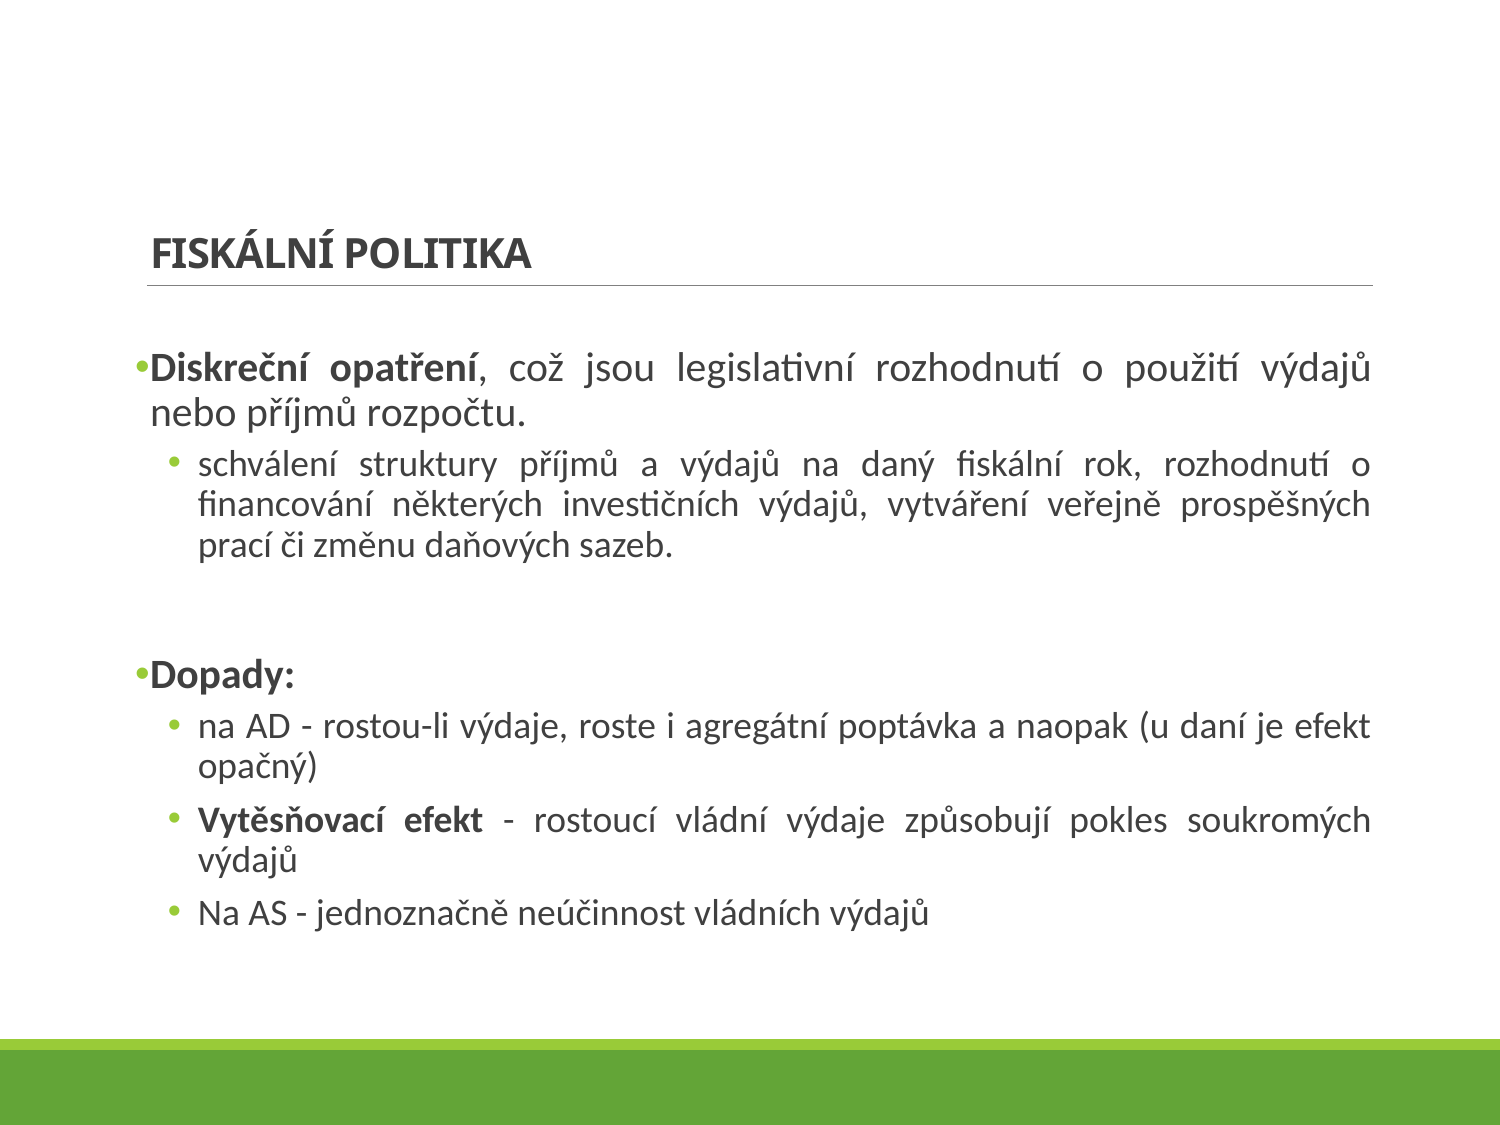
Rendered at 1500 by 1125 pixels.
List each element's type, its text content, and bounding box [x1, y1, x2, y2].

list Diskreční opatření, což jsou legislativní rozhodnutí o použití výdajů nebo příjmů rozpočtu. schválení struktury příjmů a výdajů na daný fiskální rok, rozhodnutí o financování některých investičních výdajů, vytváření veřejně prospěšných prací či změnu daňových sazeb. Dopady: na AD - rostou-li výdaje, roste i agregátní poptávka a naopak (u daní je efekt opačný) Vytěsňovací efekt - rostoucí vládní výdaje způsobují pokles soukromých výdajů Na AS - jednoznačně neúčinnost vládních výdajů [135, 338, 1373, 999]
title FISKÁLNÍ POLITIKA [135, 47, 1373, 285]
